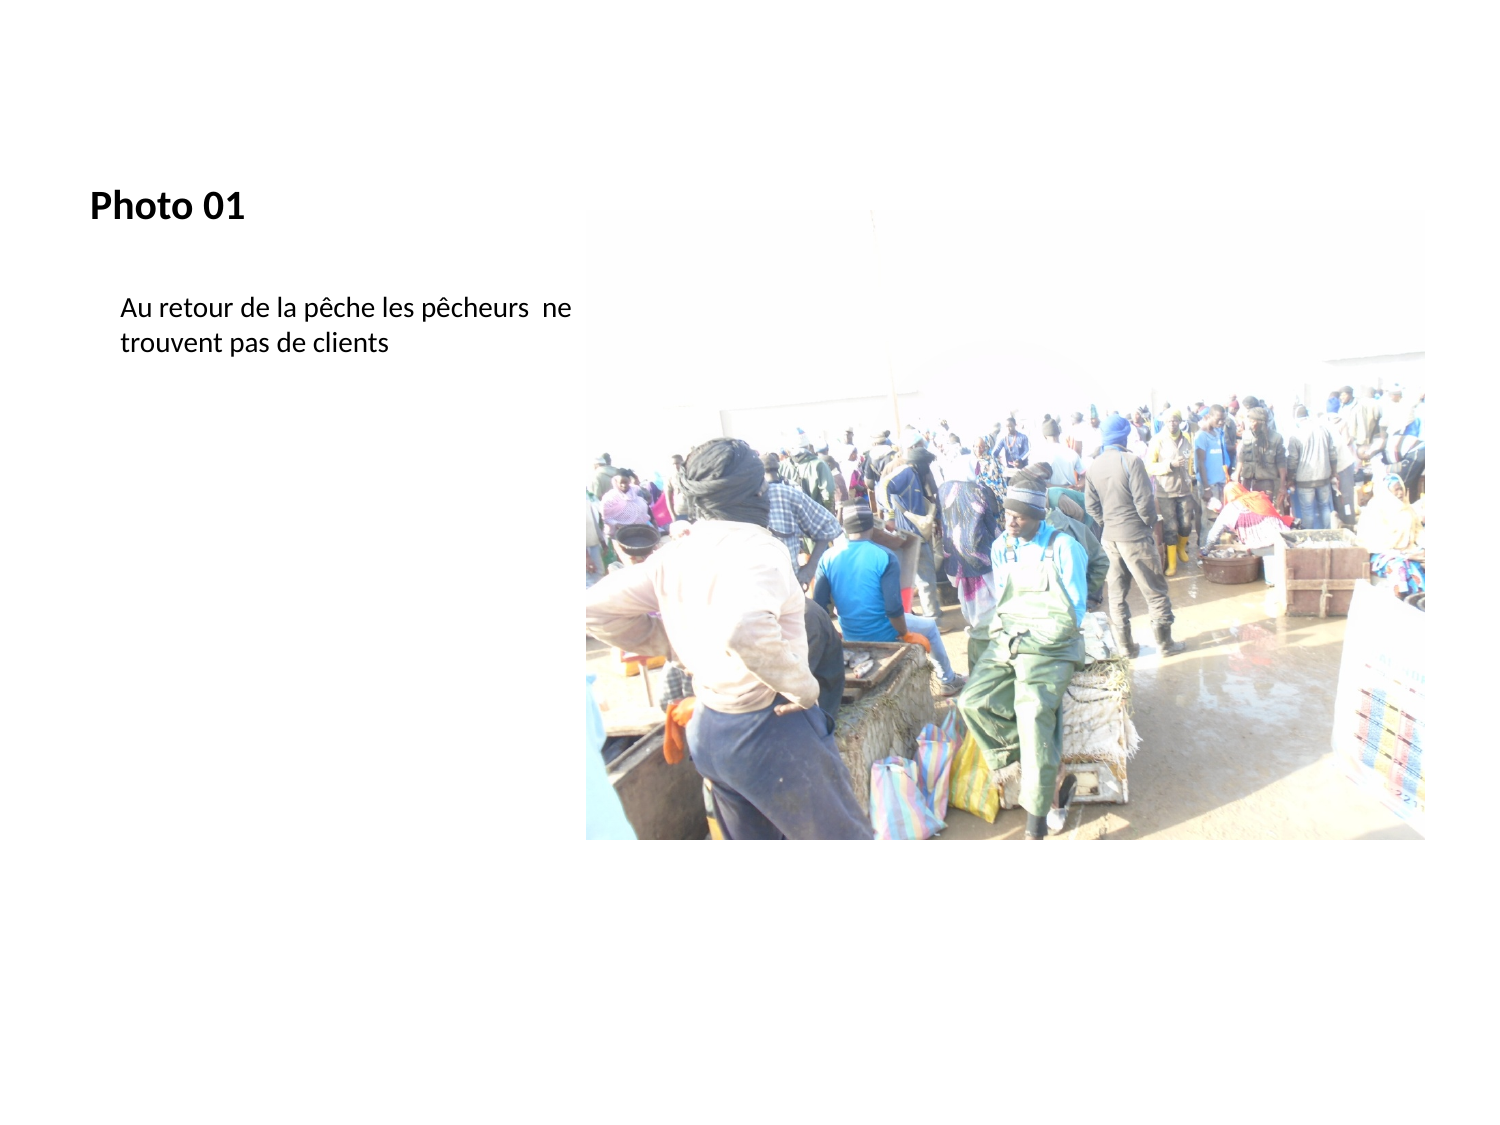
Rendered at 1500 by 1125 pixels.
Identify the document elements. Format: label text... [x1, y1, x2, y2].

title Photo 01 [75, 44, 569, 236]
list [586, 210, 1426, 840]
list Au retour de la pêche les pêcheurs ne trouvent pas de clients [105, 281, 581, 724]
